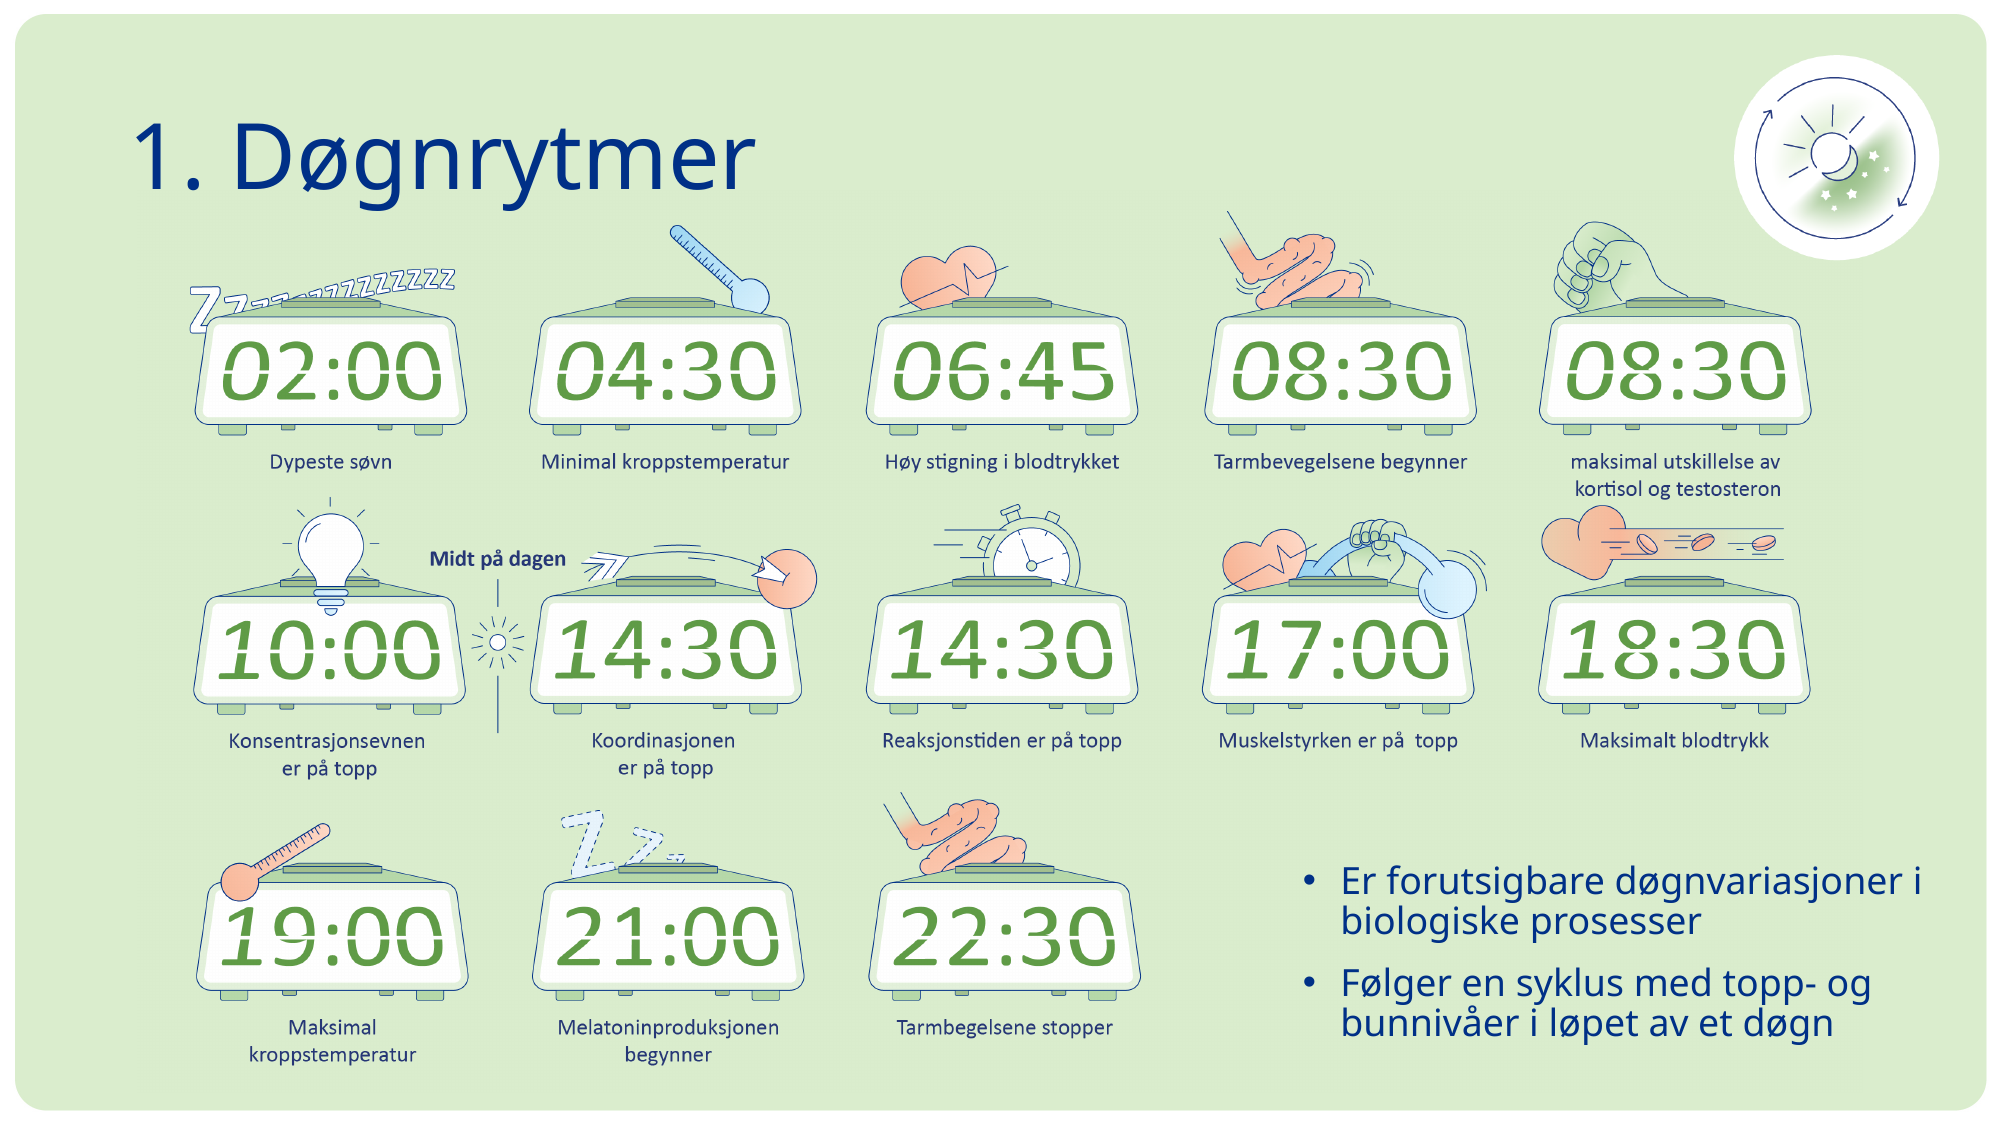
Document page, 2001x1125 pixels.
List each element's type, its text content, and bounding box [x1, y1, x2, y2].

title 1. Døgnrytmer [114, 90, 1729, 304]
text_box Er forutsigbare døgnvariasjoner i biologiske prosesser Følger en syklus med topp- og bunnivåer i løpet av et døgn [1863, 568, 1944, 1053]
picture [0, 0, 2001, 1125]
